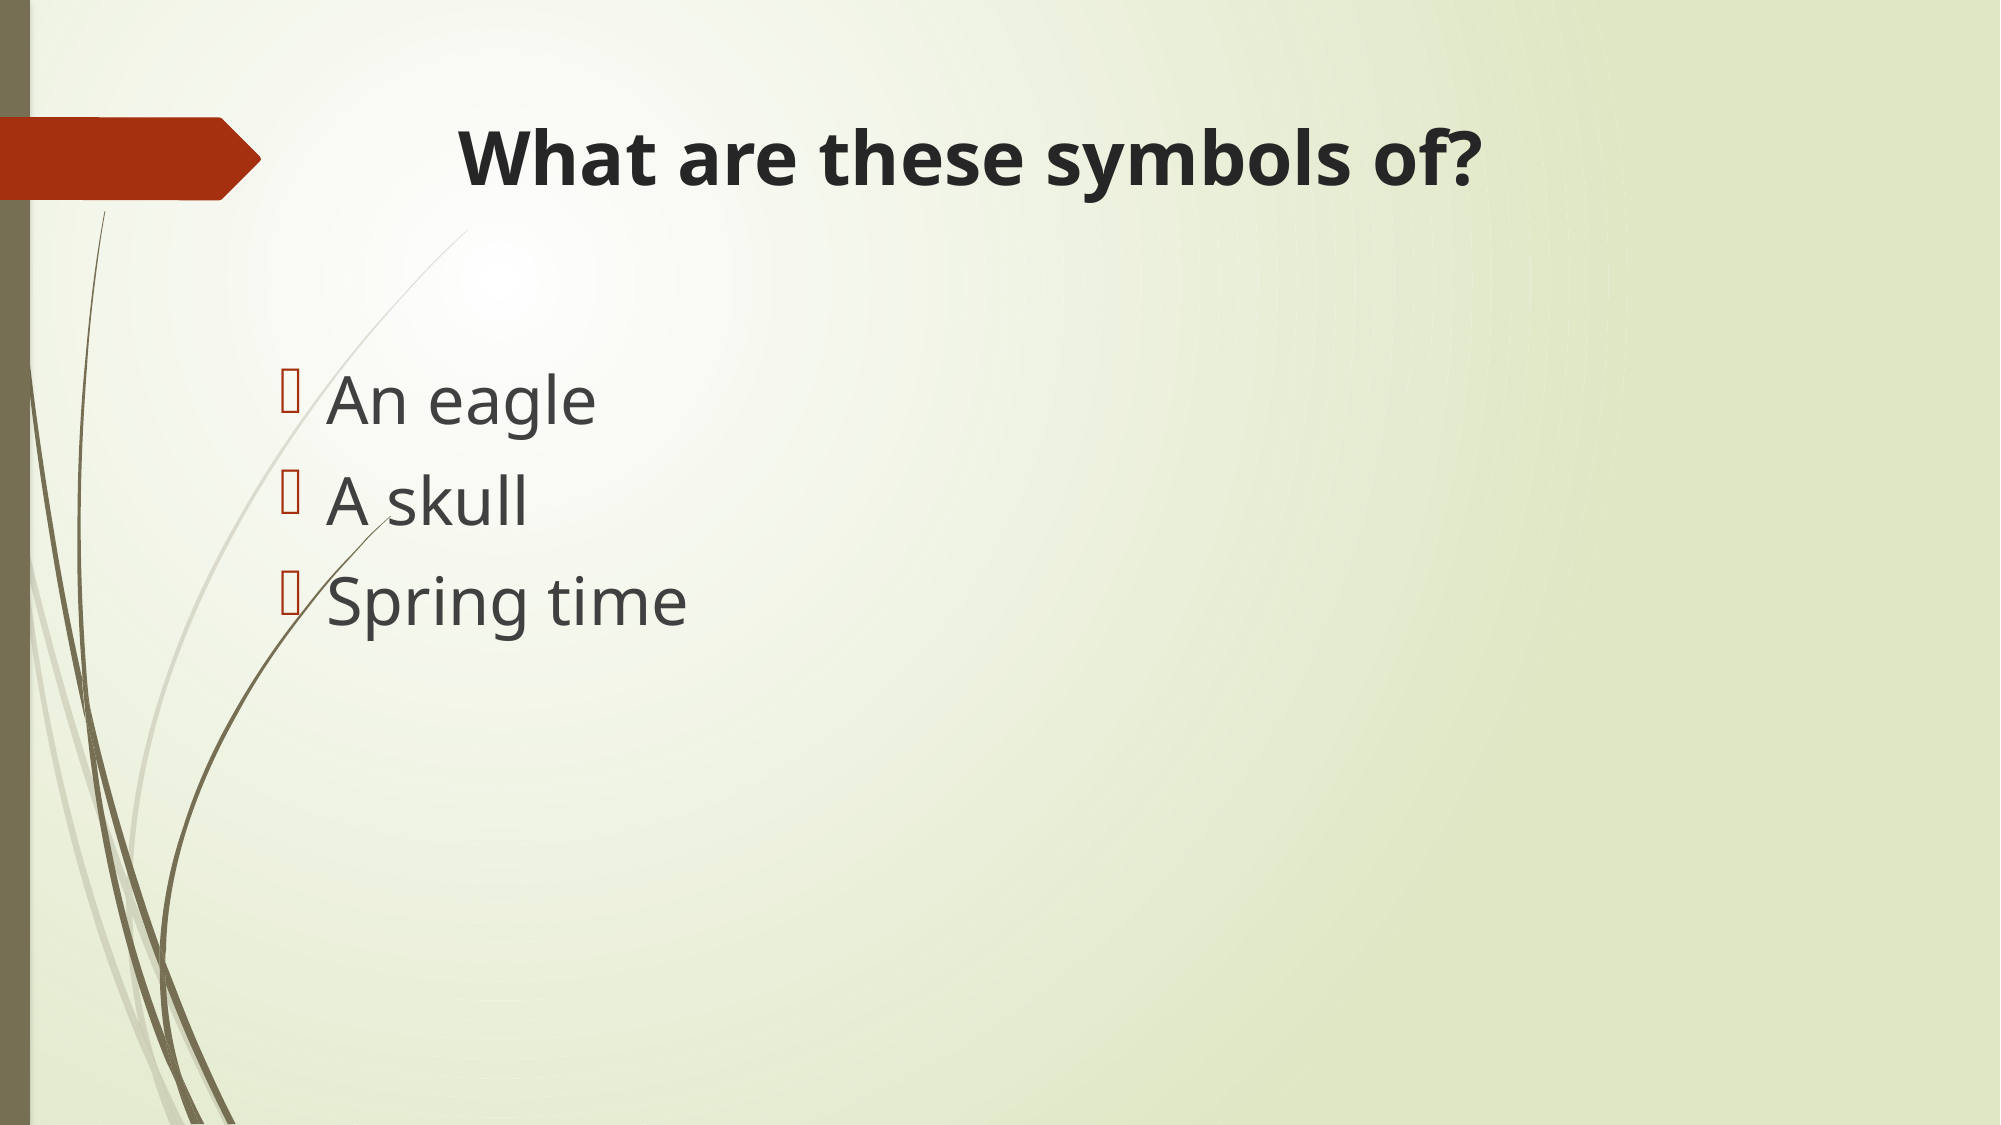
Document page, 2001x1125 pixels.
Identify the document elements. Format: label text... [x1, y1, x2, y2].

title What are these symbols of? [55, 102, 1888, 313]
list An eagle A skull Spring time [189, 350, 1888, 970]
